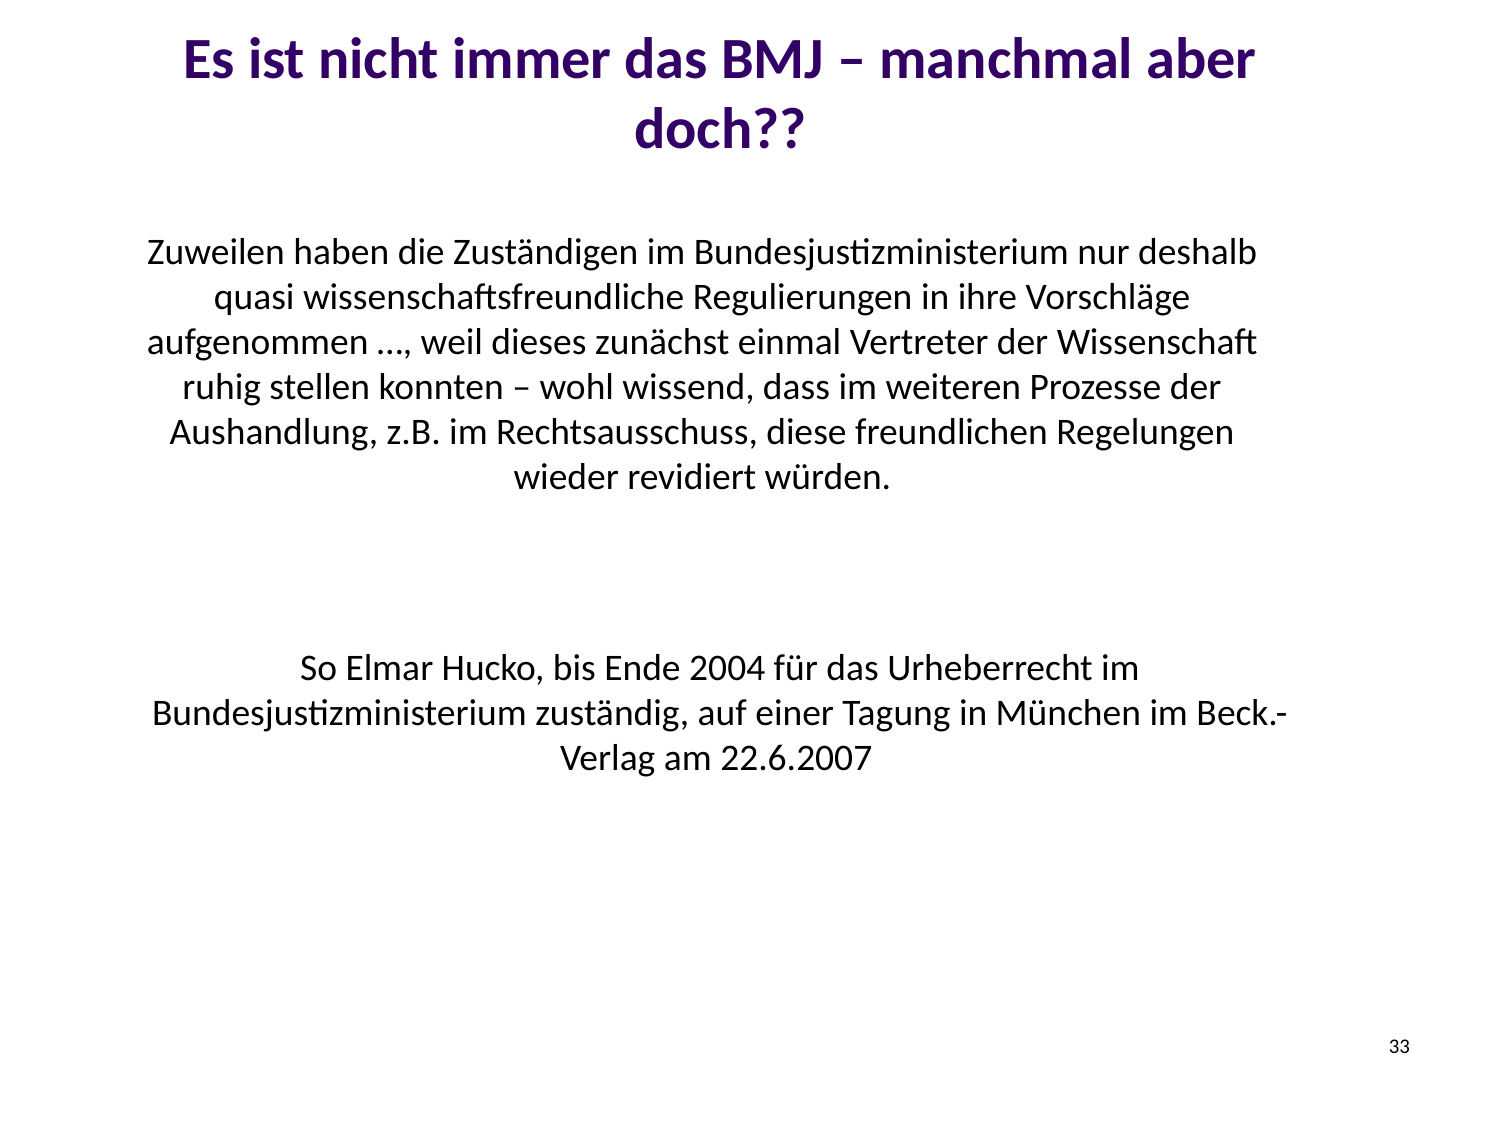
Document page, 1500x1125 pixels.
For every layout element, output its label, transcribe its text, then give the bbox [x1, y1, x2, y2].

text_box So Elmar Hucko, bis Ende 2004 für das Urheberrecht im Bundesjustizministerium zuständig, auf einer Tagung in München im Beck.-Verlag am 22.6.2007 [100, 635, 1341, 786]
title Es ist nicht immer das BMJ – manchmal aber doch?? [101, 19, 1340, 162]
slide_number 33 [1074, 1025, 1425, 1100]
text_box Zuweilen haben die Zuständigen im Bundesjustizministerium nur deshalb quasi wissenschaftsfreundliche Regulierungen in ihre Vorschläge aufgenommen …, weil dieses zunächst einmal Vertreter der Wissenschaft ruhig stellen konnten – wohl wissend, dass im weiteren Prozesse der Aushandlung, z.B. im Rechtsausschuss, diese freundlichen Regelungen wieder revidiert würden. [123, 219, 1282, 505]
